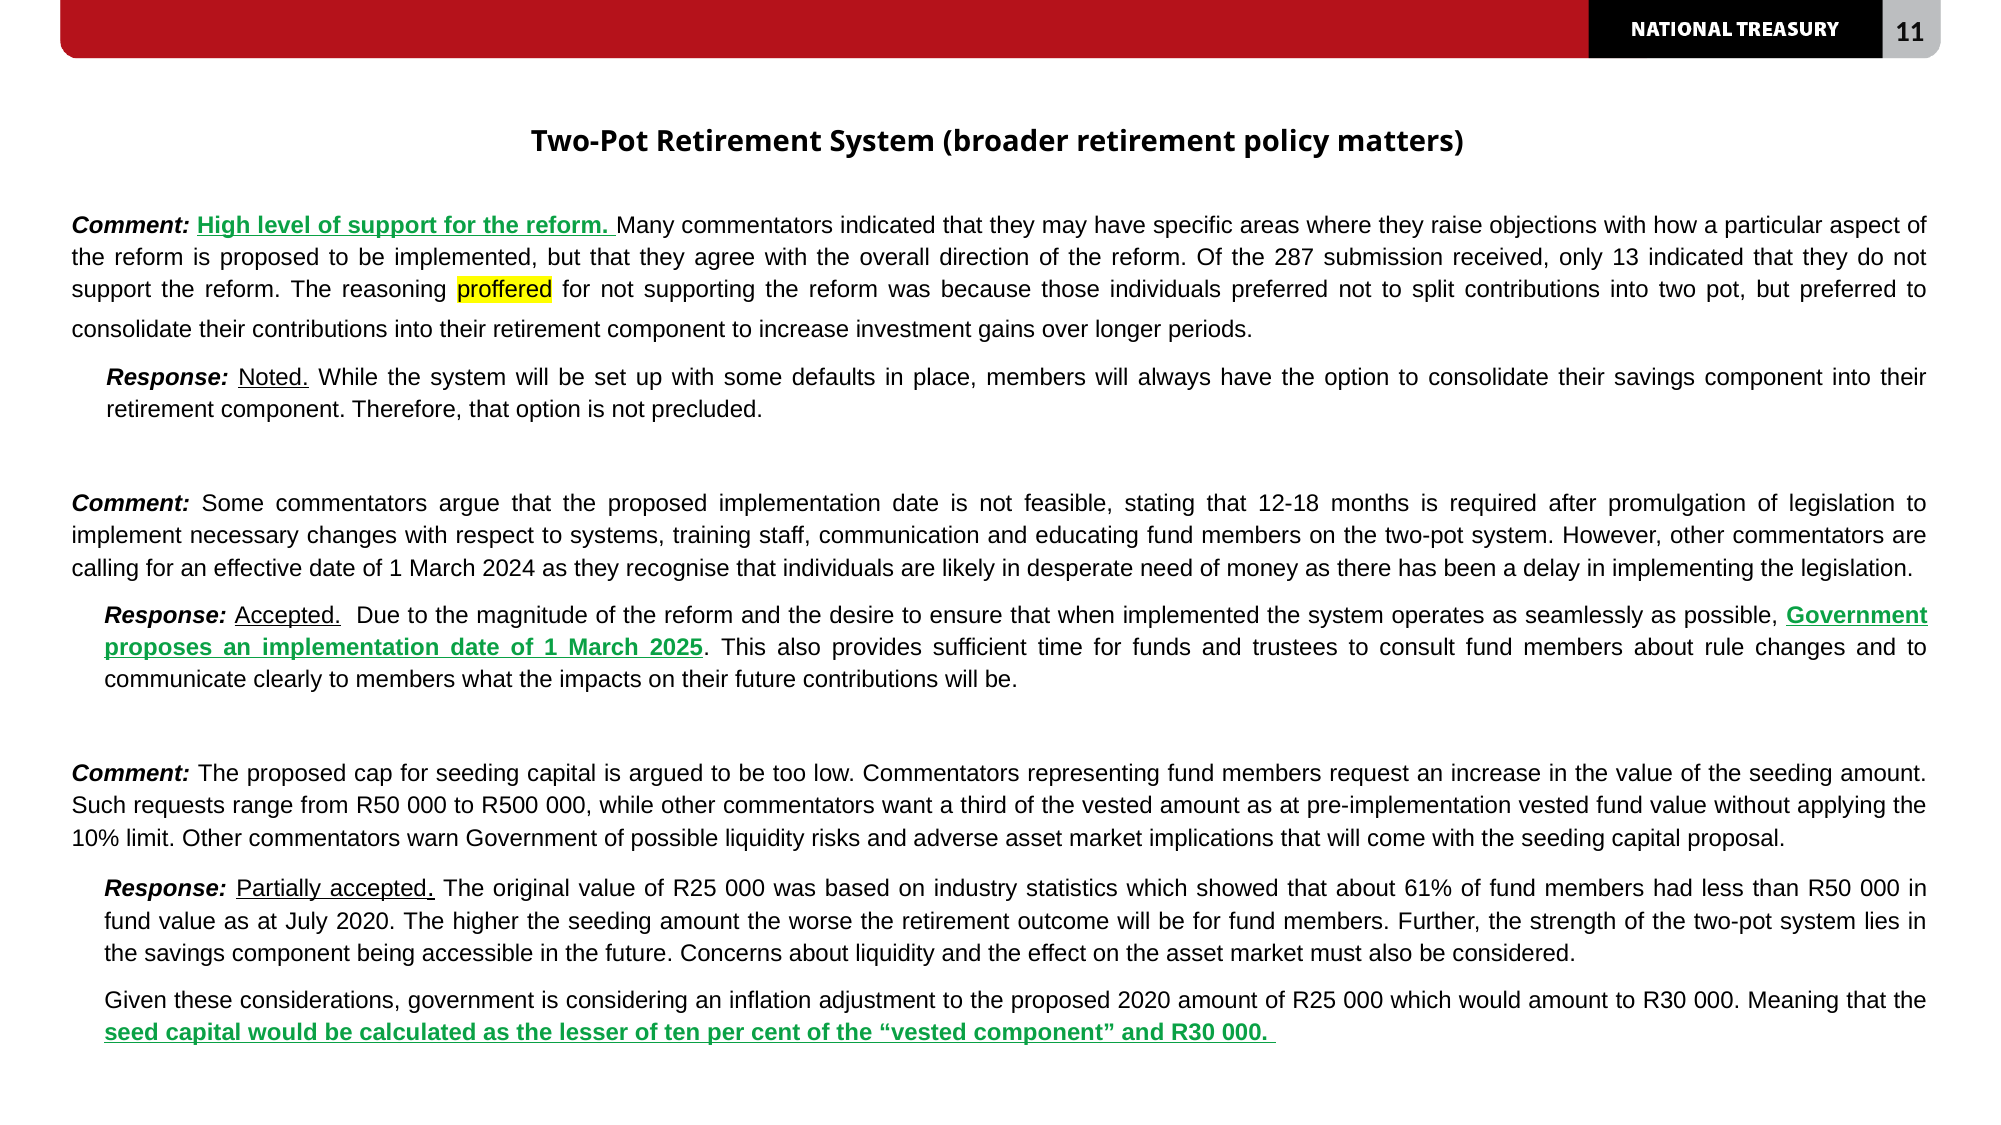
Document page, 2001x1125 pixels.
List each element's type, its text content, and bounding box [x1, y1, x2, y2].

list Comment: High level of support for the reform. Many commentators indicated that they may have specific areas where they raise objections with how a particular aspect of the reform is proposed to be implemented, but that they agree with the overall direction of the reform. Of the 287 submission received, only 13 indicated that they do not support the reform. The reasoning proffered for not supporting the reform was because those individuals preferred not to split contributions into two pot, but preferred to consolidate their contributions into their retirement component to increase investment gains over longer periods. Response: Noted. While the system will be set up with some defaults in place, members will always have the option to consolidate their savings component into their retirement component. Therefore, that option is not precluded. Comment: Some commentators argue that the proposed implementation date is not feasible, stating that 12-18 months is required after promulgation of legislation to implement necessary changes with respect to systems, training staff, communication and educating fund members on the two-pot system. However, other commentators are calling for an effective date of 1 March 2024 as they recognise that individuals are likely in desperate need of money as there has been a delay in implementing the legislation. Response: Accepted. Due to the magnitude of the reform and the desire to ensure that when implemented the system operates as seamlessly as possible, Government proposes an implementation date of 1 March 2025. This also provides sufficient time for funds and trustees to consult fund members about rule changes and to communicate clearly to members what the impacts on their future contributions will be. Comment: The proposed cap for seeding capital is argued to be too low. Commentators representing fund members request an increase in the value of the seeding amount. Such requests range from R50 000 to R500 000, while other commentators want a third of the vested amount as at pre-implementation vested fund value without applying the 10% limit. Other commentators warn Government of possible liquidity risks and adverse asset market implications that will come with the seeding capital proposal. Response: Partially accepted. The original value of R25 000 was based on industry statistics which showed that about 61% of fund members had less than R50 000 in fund value as at July 2020. The higher the seeding amount the worse the retirement outcome will be for fund members. Further, the strength of the two-pot system lies in the savings component being accessible in the future. Concerns about liquidity and the effect on the asset market must also be considered. Given these considerations, government is considering an inflation adjustment to the proposed 2020 amount of R25 000 which would amount to R30 000. Meaning that the seed capital would be calculated as the lesser of ten per cent of the “vested component” and R30 000. [43, 198, 1954, 1083]
picture [1, 0, 1999, 1125]
title Two-Pot Retirement System (broader retirement policy matters) [43, 94, 1954, 198]
